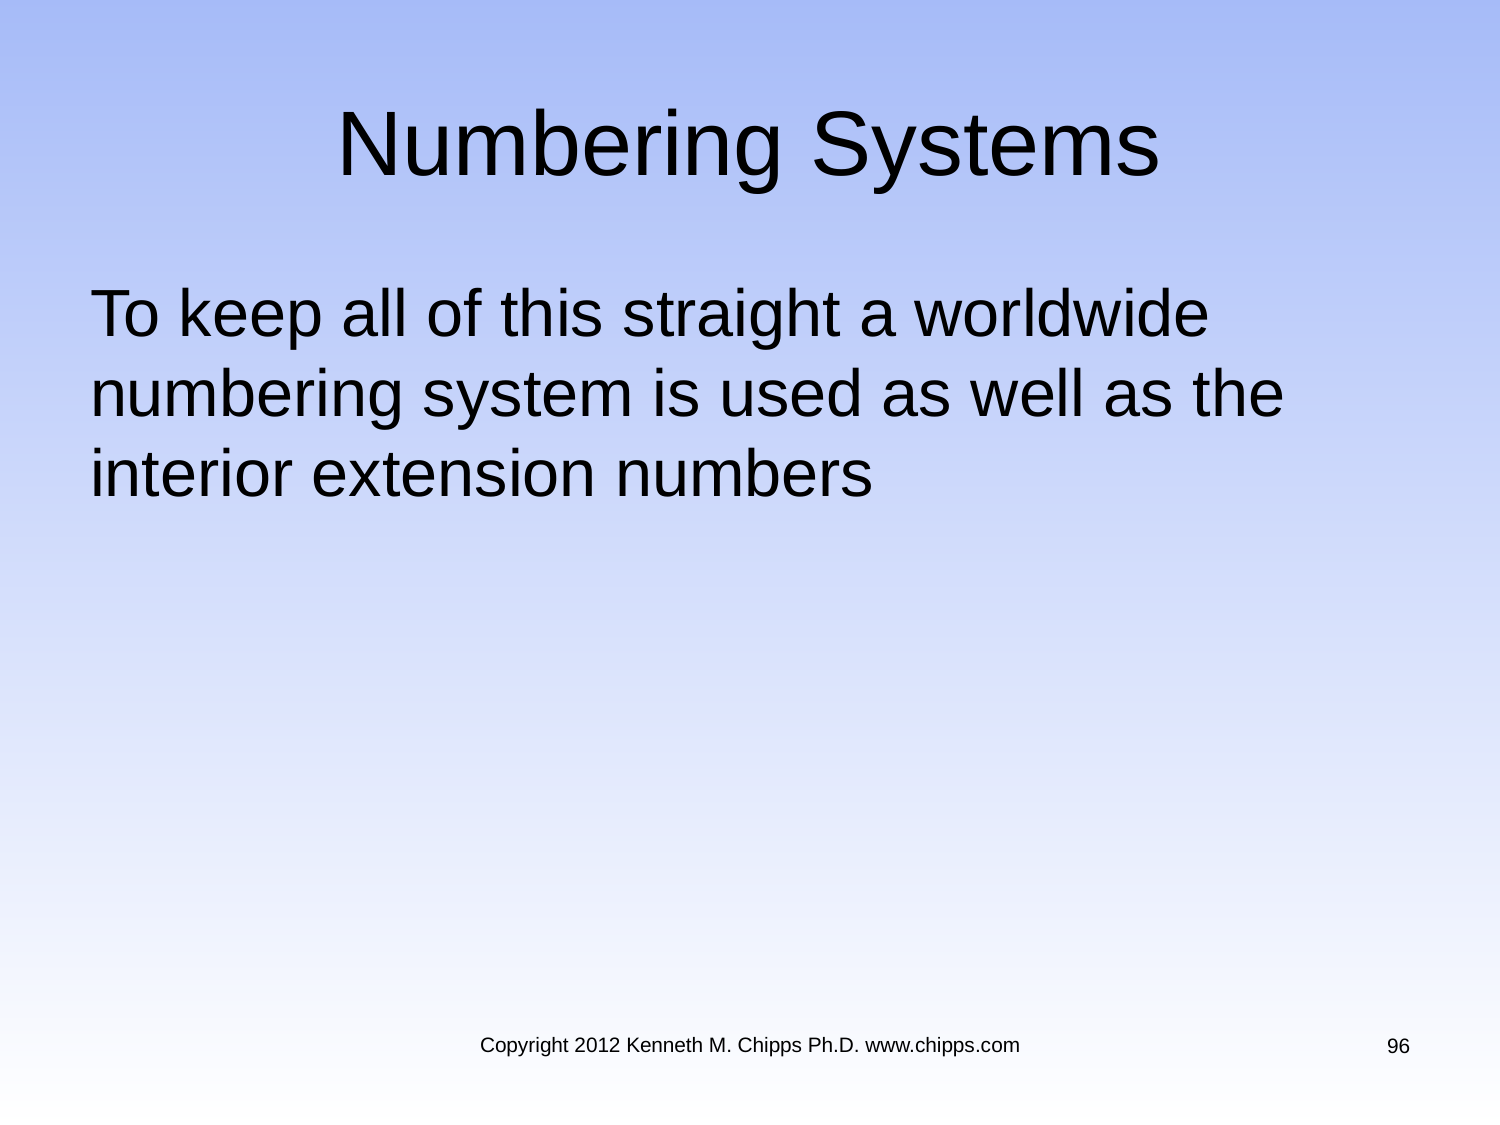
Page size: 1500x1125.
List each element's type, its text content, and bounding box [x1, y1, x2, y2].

title Numbering Systems [75, 45, 1425, 233]
slide_number 96 [1074, 1024, 1426, 1104]
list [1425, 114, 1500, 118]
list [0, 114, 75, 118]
footer Copyright 2012 Kenneth M. Chipps Ph.D. www.chipps.com [449, 1024, 1051, 1103]
list To keep all of this straight a worldwide numbering system is used as well as the interior extension numbers [75, 262, 1425, 1005]
